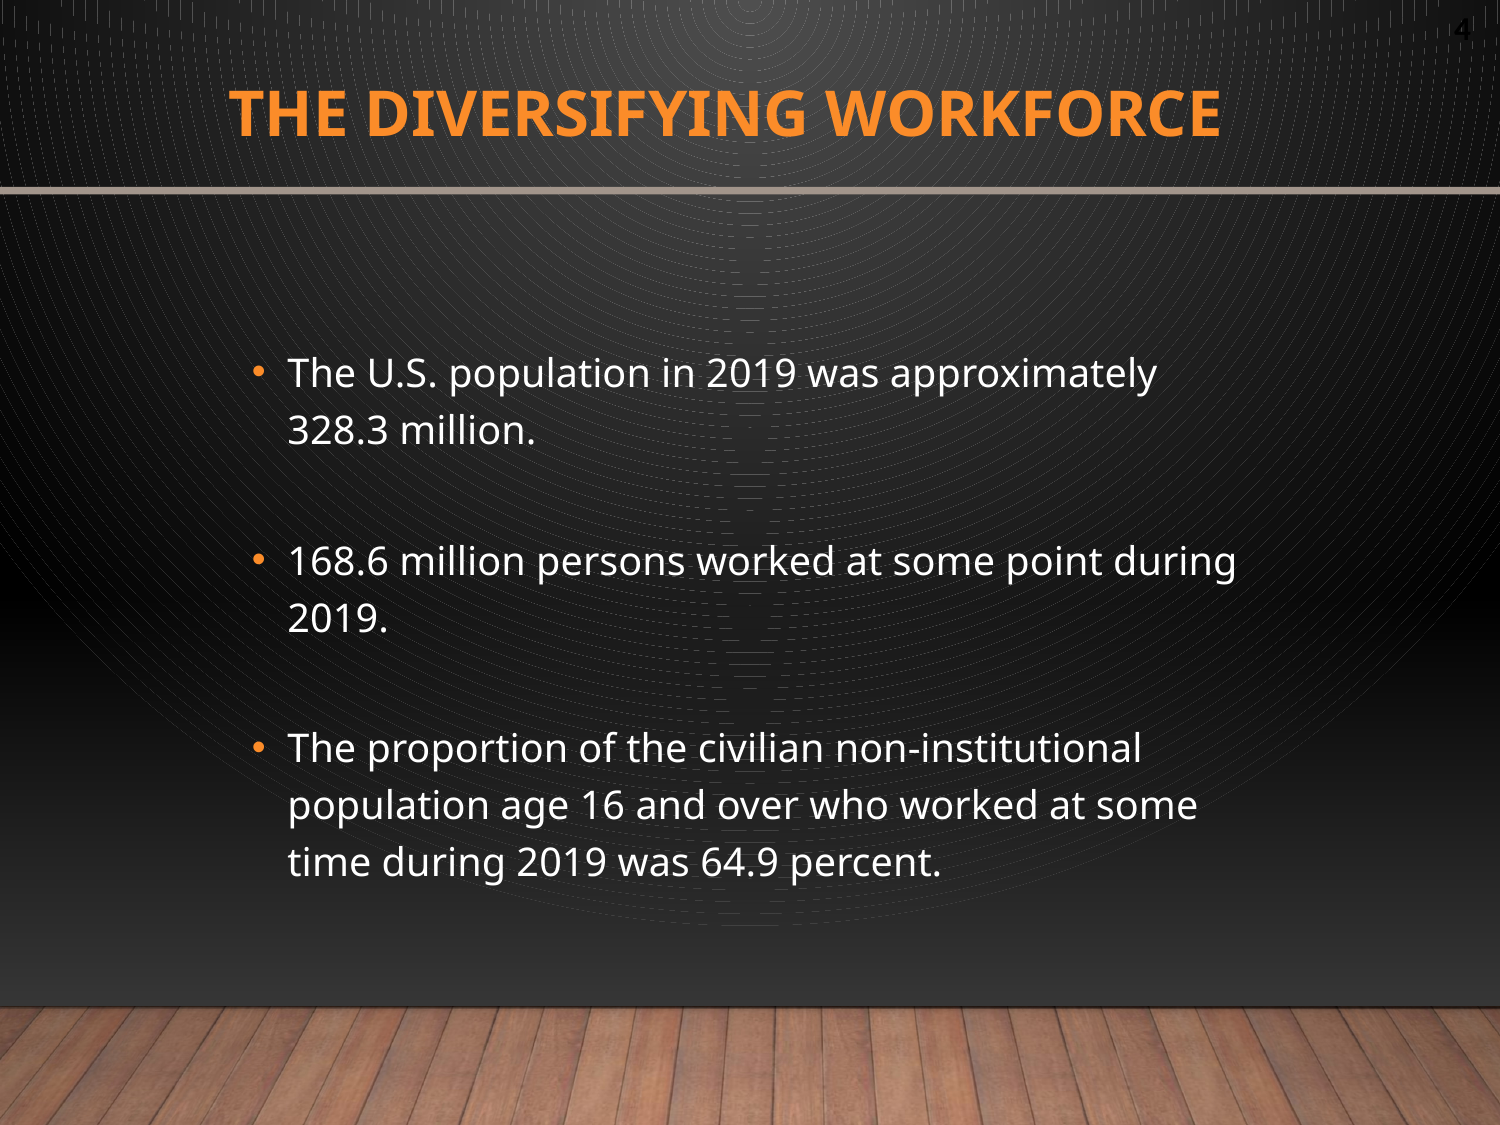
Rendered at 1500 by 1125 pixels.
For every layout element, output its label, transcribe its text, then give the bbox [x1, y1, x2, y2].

title the diversifying workforce [213, 16, 1239, 189]
list The U.S. population in 2019 was approximately 328.3 million. 168.6 million persons worked at some point during 2019. The proportion of the civilian non-institutional population age 16 and over who worked at some time during 2019 was 64.9 percent. [236, 330, 1263, 897]
picture [0, 1006, 1500, 1125]
